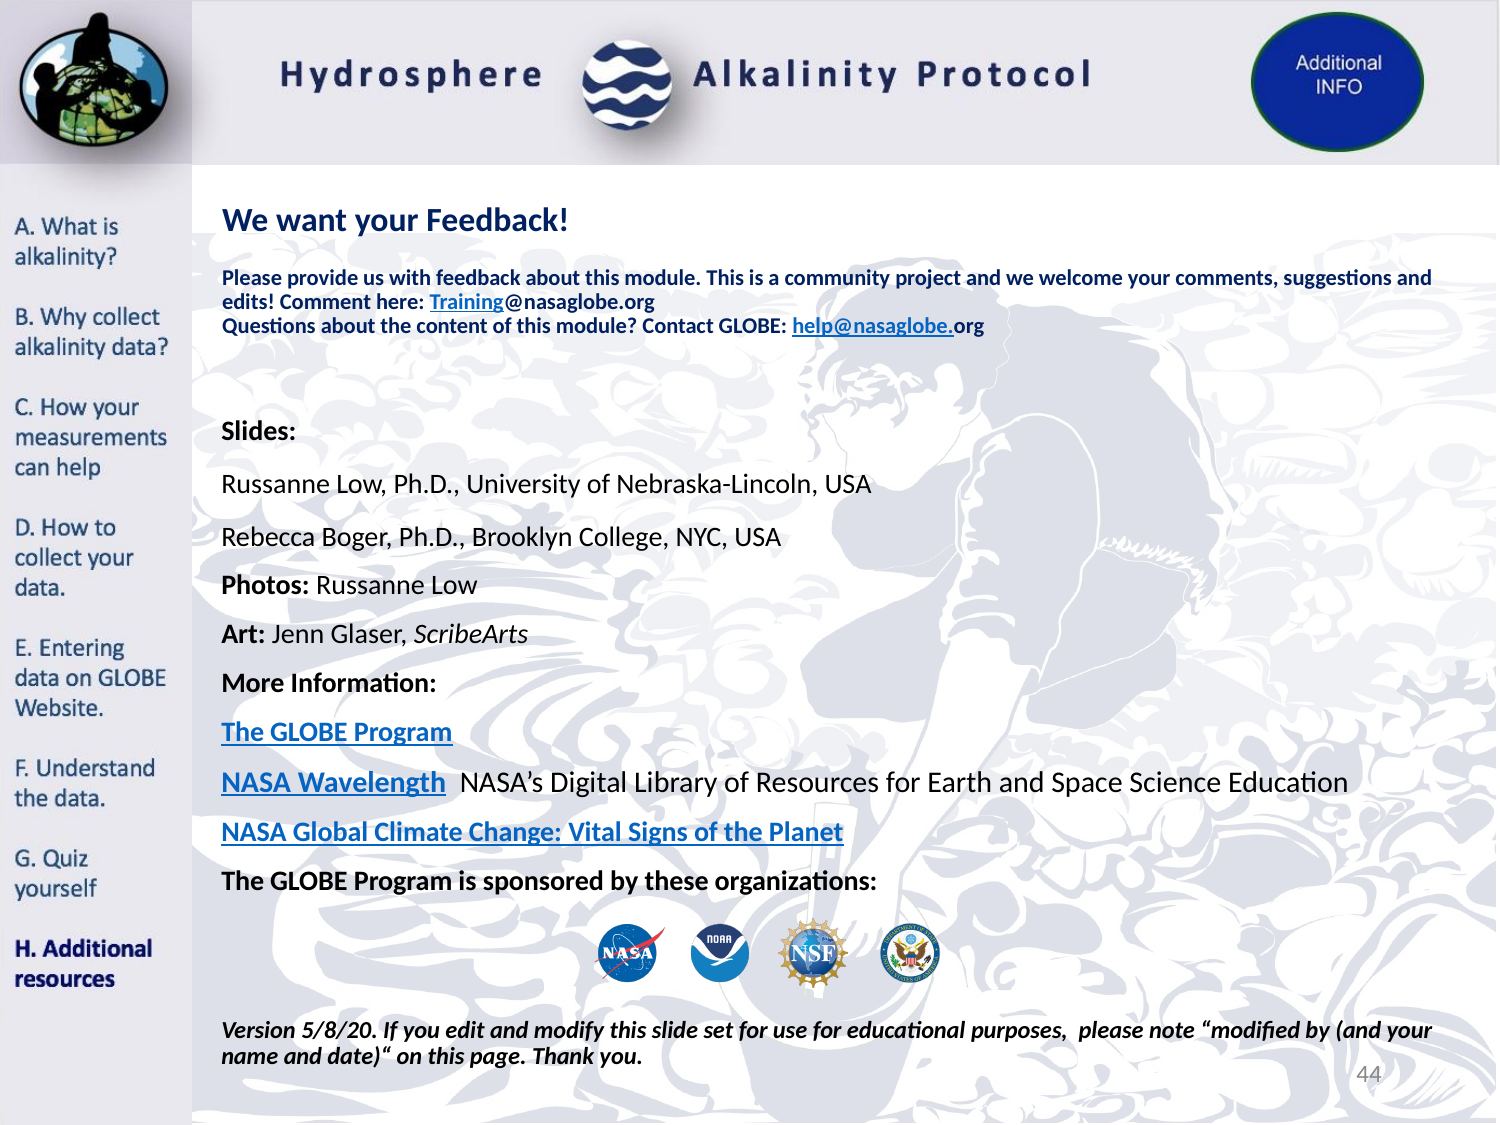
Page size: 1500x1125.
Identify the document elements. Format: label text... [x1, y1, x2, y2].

title We want your Feedback! Please provide us with feedback about this module. This is a community project and we welcome your comments, suggestions and edits! Comment here: Training@nasaglobe.org Questions about the content of this module? Contact GLOBE: help@nasaglobe.org [207, 173, 1500, 239]
picture [0, 0, 1500, 1125]
